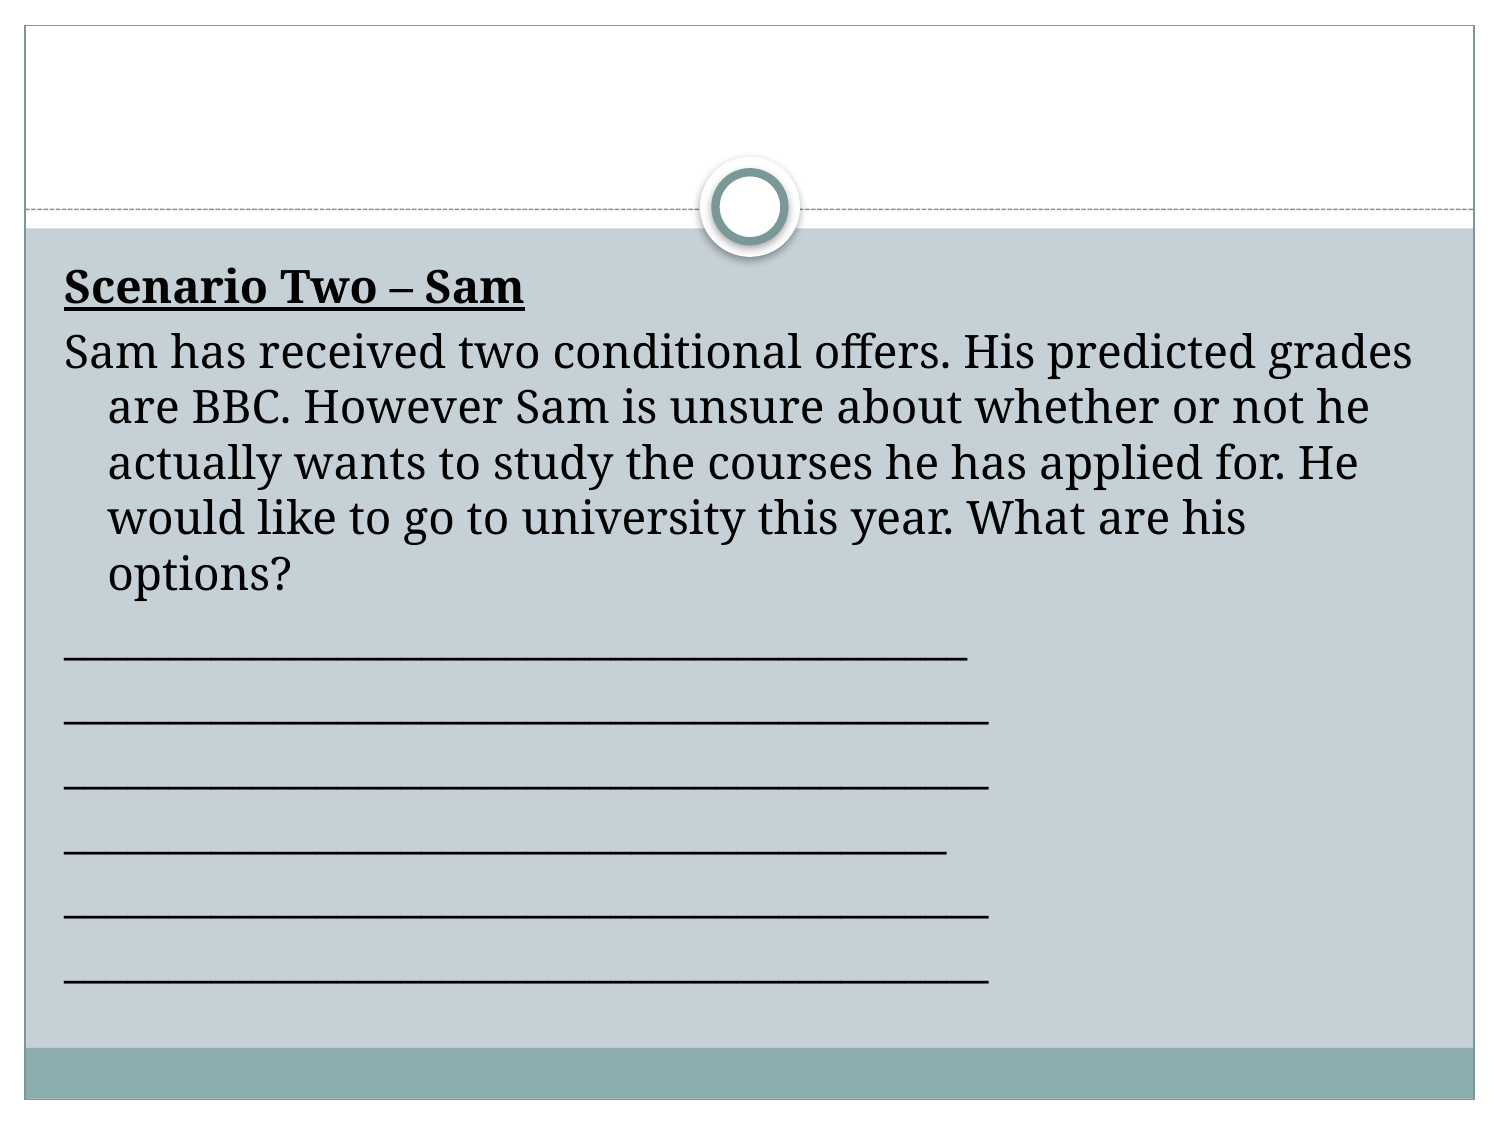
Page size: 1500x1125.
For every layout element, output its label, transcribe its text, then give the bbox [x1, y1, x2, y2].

list Scenario Two – Sam Sam has received two conditional offers. His predicted grades are BBC. However Sam is unsure about whether or not he actually wants to study the courses he has applied for. He would like to go to university this year. What are his options? ___________________________________________ ____________________________________________ ____________________________________________ __________________________________________ ____________________________________________ ____________________________________________ [49, 250, 1445, 1001]
